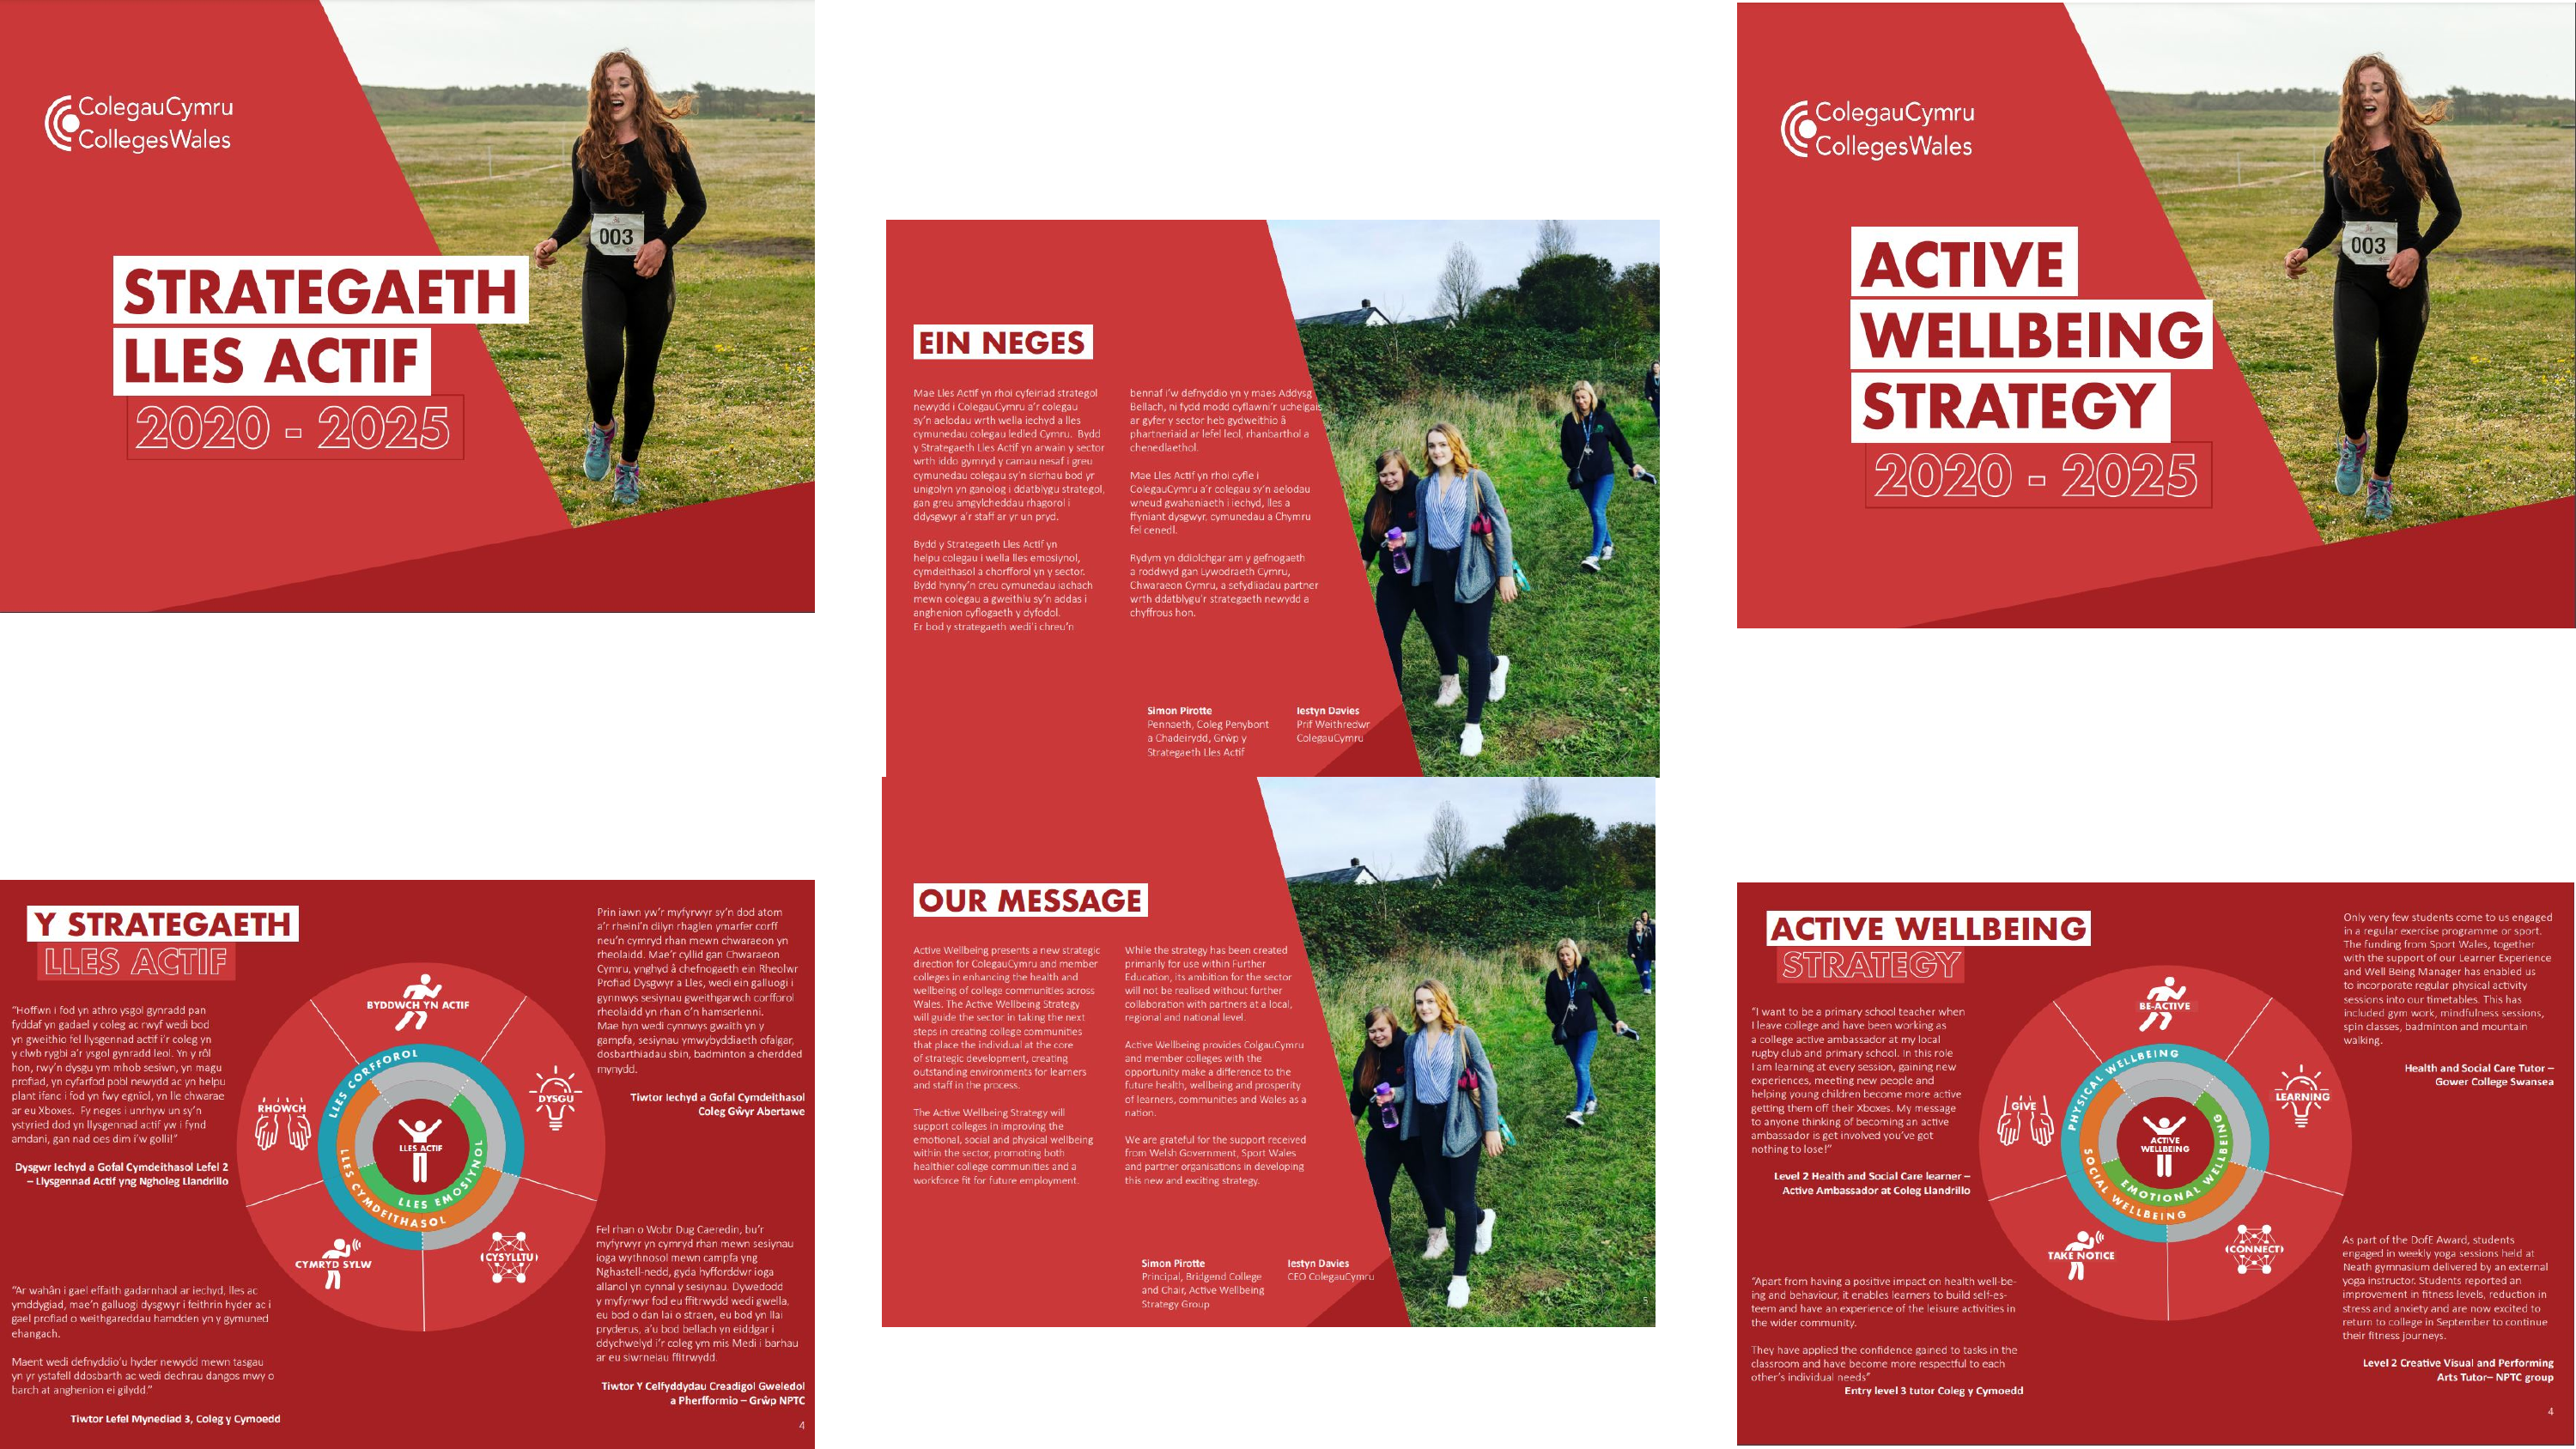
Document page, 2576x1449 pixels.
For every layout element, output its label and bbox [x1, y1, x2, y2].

picture [882, 219, 1661, 1328]
picture [0, 0, 815, 613]
picture [1736, 882, 2574, 1446]
picture [0, 880, 815, 1449]
picture [1736, 3, 2576, 628]
